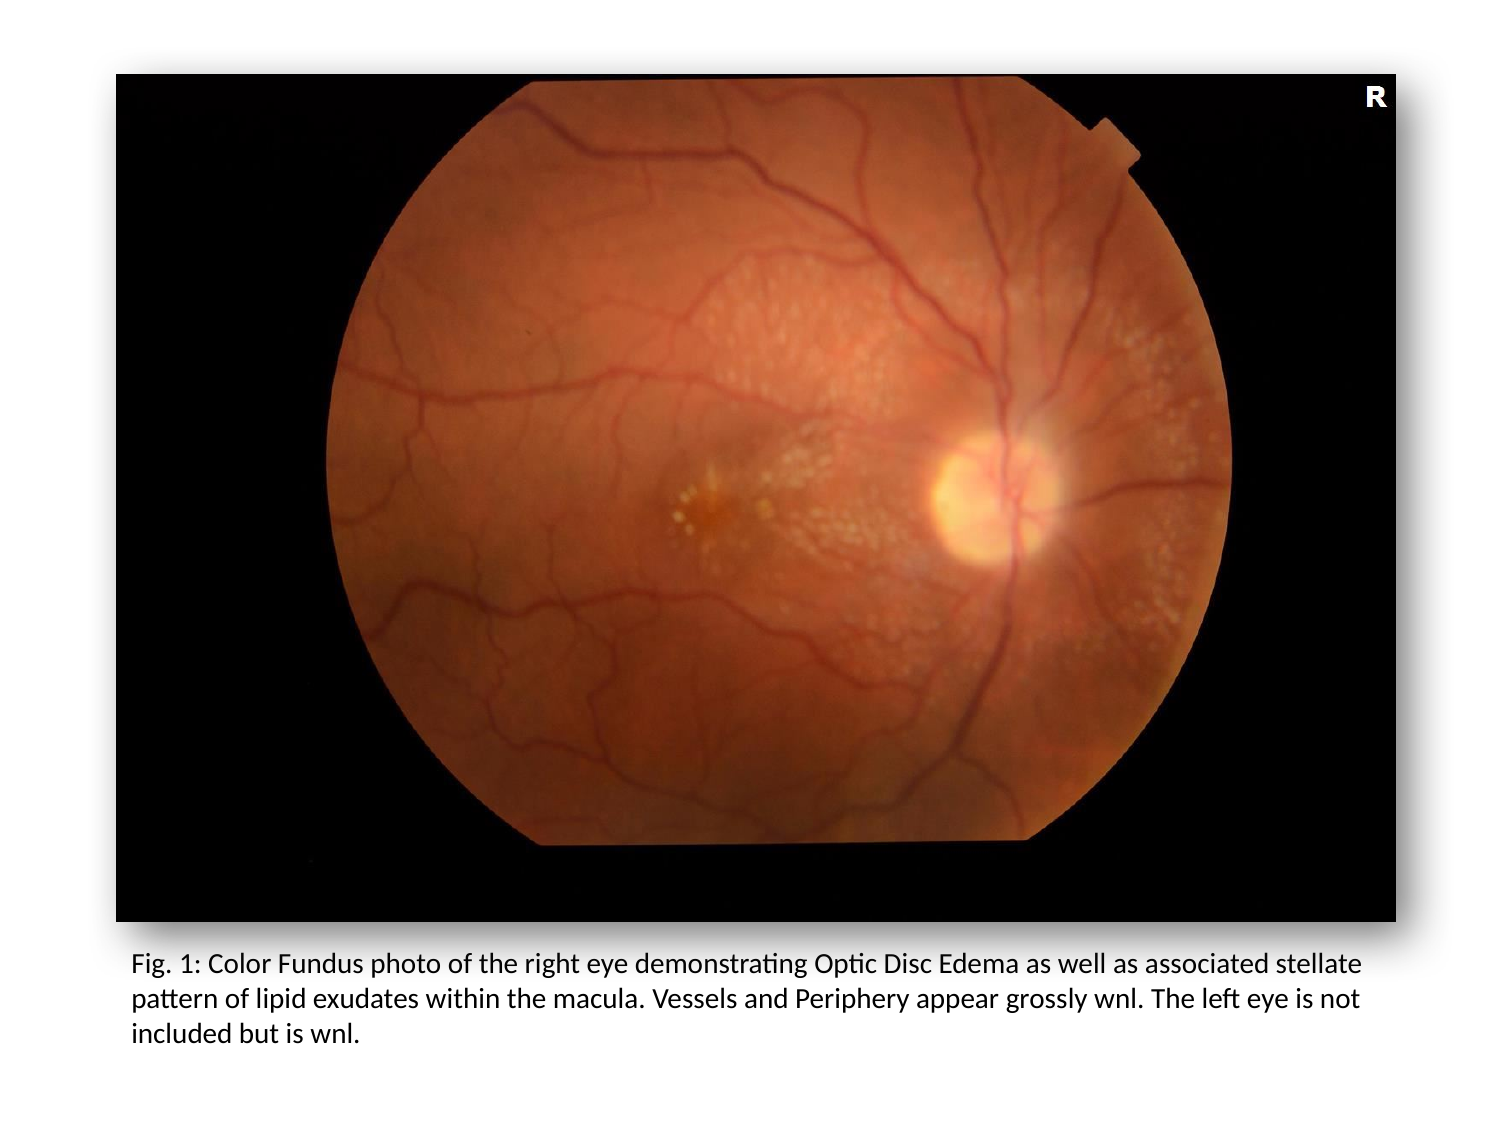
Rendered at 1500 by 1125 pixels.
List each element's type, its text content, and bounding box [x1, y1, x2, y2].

picture [116, 74, 1397, 922]
text_box Fig. 1: Color Fundus photo of the right eye demonstrating Optic Disc Edema as well as associated stellate pattern of lipid exudates within the macula. Vessels and Periphery appear grossly wnl. The left eye is not included but is wnl. [116, 954, 1396, 1058]
